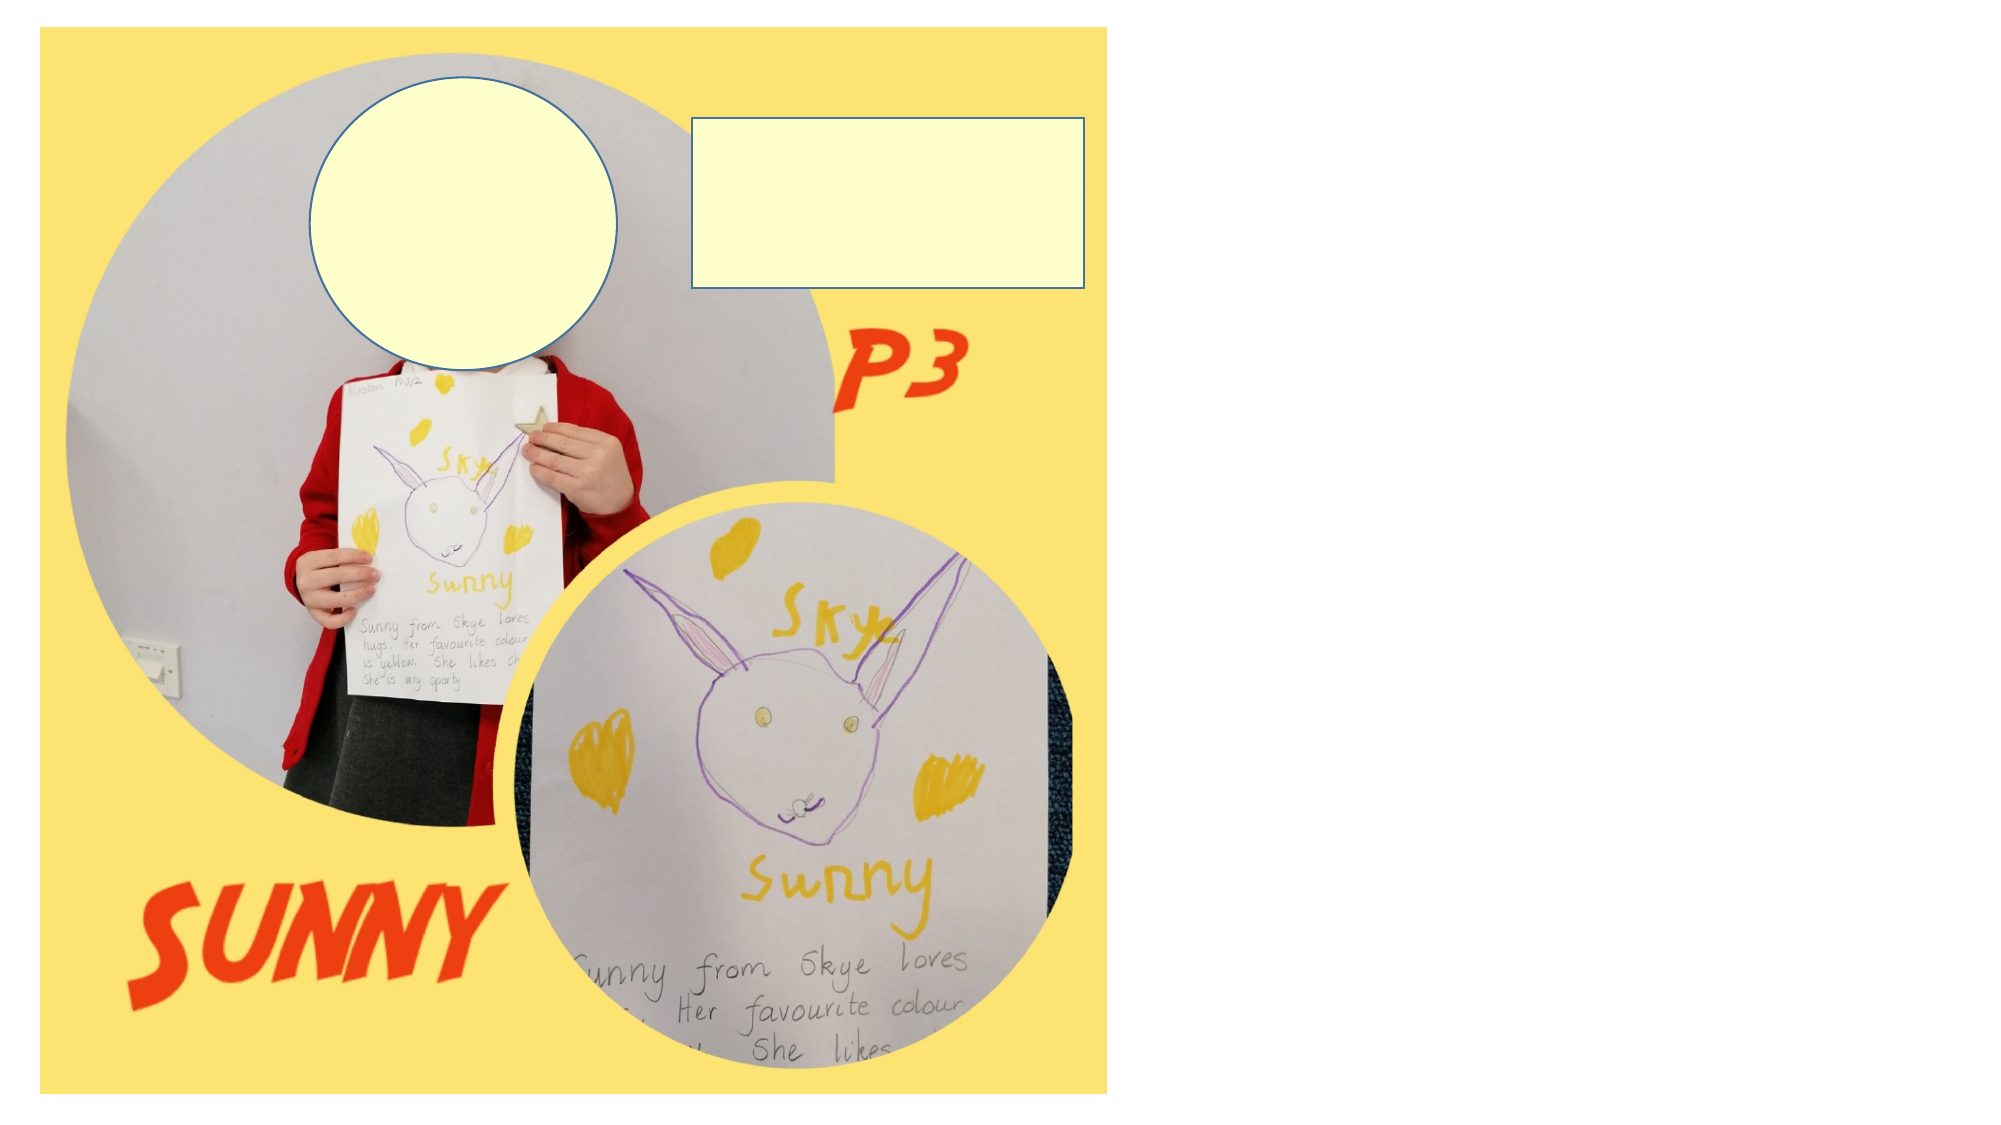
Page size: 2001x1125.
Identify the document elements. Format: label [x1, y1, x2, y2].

picture [40, 27, 1107, 1094]
